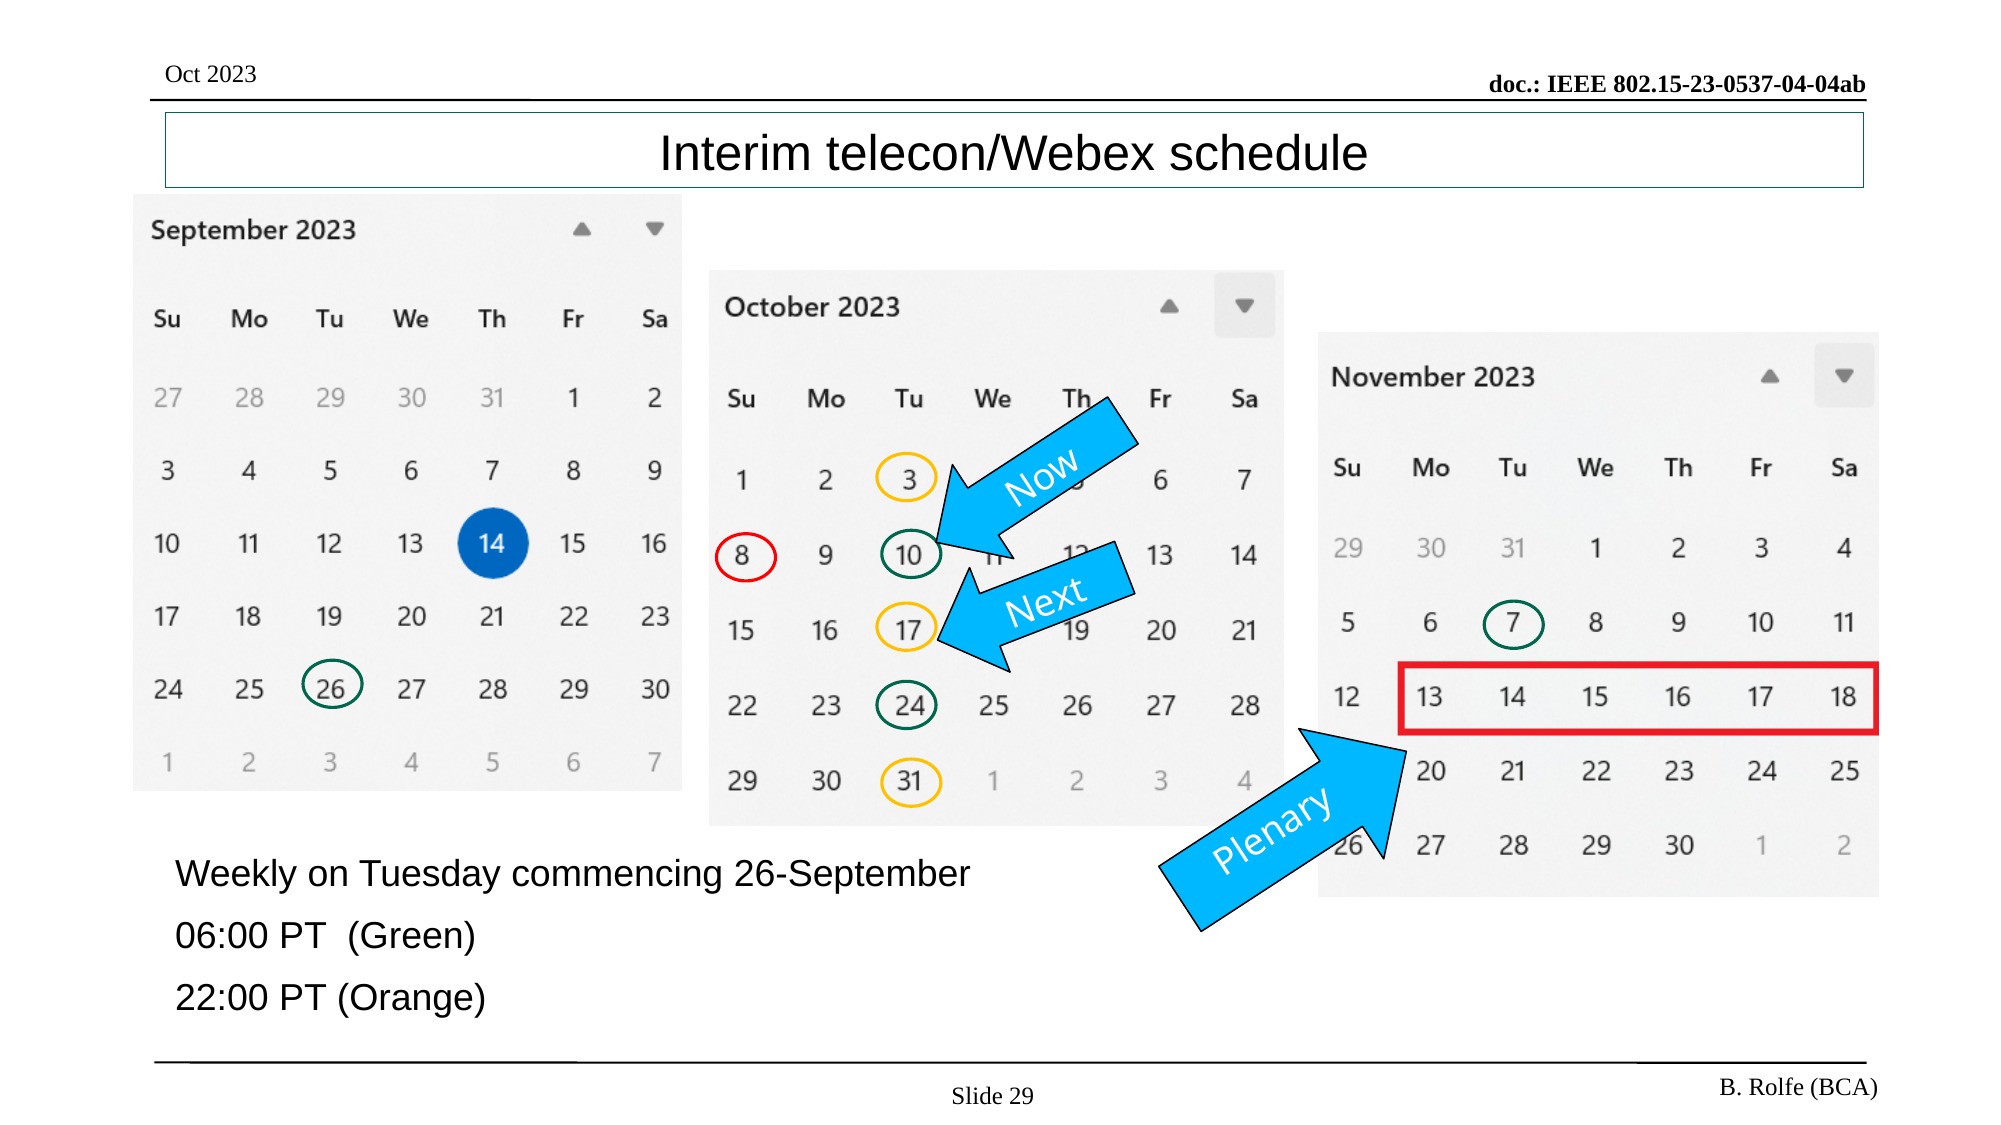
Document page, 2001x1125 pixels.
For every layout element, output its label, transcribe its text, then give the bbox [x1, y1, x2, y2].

slide_number Slide 29 [921, 1075, 1065, 1115]
picture [709, 270, 1284, 826]
picture [1318, 332, 1879, 897]
title Interim telecon/Webex schedule [165, 112, 1864, 188]
picture [133, 194, 682, 791]
text_box Plenary [1298, 728, 1313, 751]
list Weekly on Tuesday commencing 26-September 06:00 PT (Green) 22:00 PT (Orange) [160, 841, 1314, 1046]
text_box Plenary [1158, 765, 1313, 932]
picture [1318, 789, 1329, 821]
picture [1267, 822, 1278, 826]
